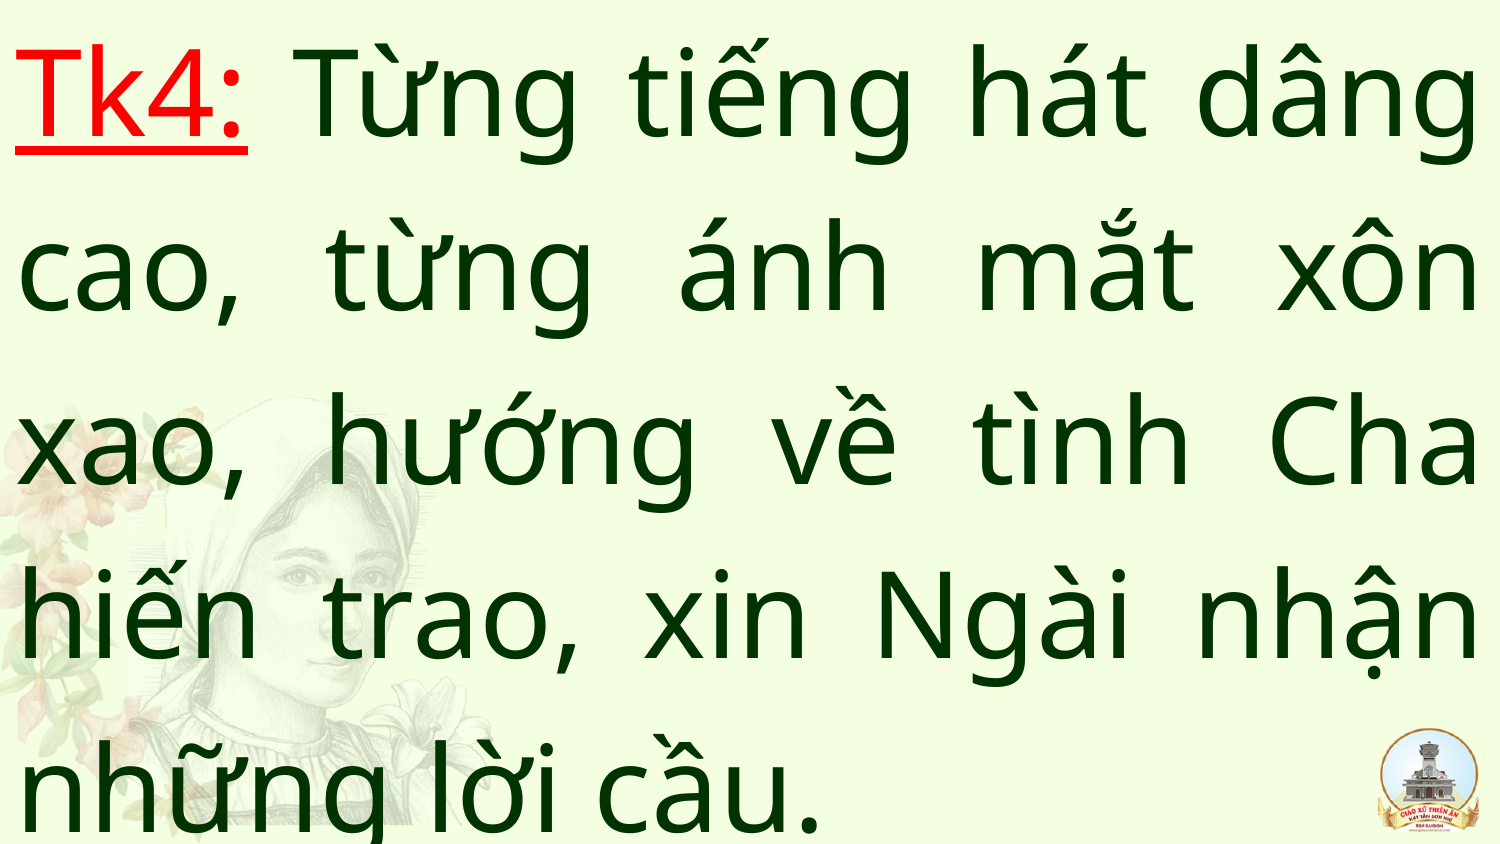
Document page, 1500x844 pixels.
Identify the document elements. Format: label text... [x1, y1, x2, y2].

title Tk4: Từng tiếng hát dâng cao, từng ánh mắt xôn xao, hướng về tình Cha hiến trao, xin Ngài nhận những lời cầu. [0, 0, 1500, 844]
